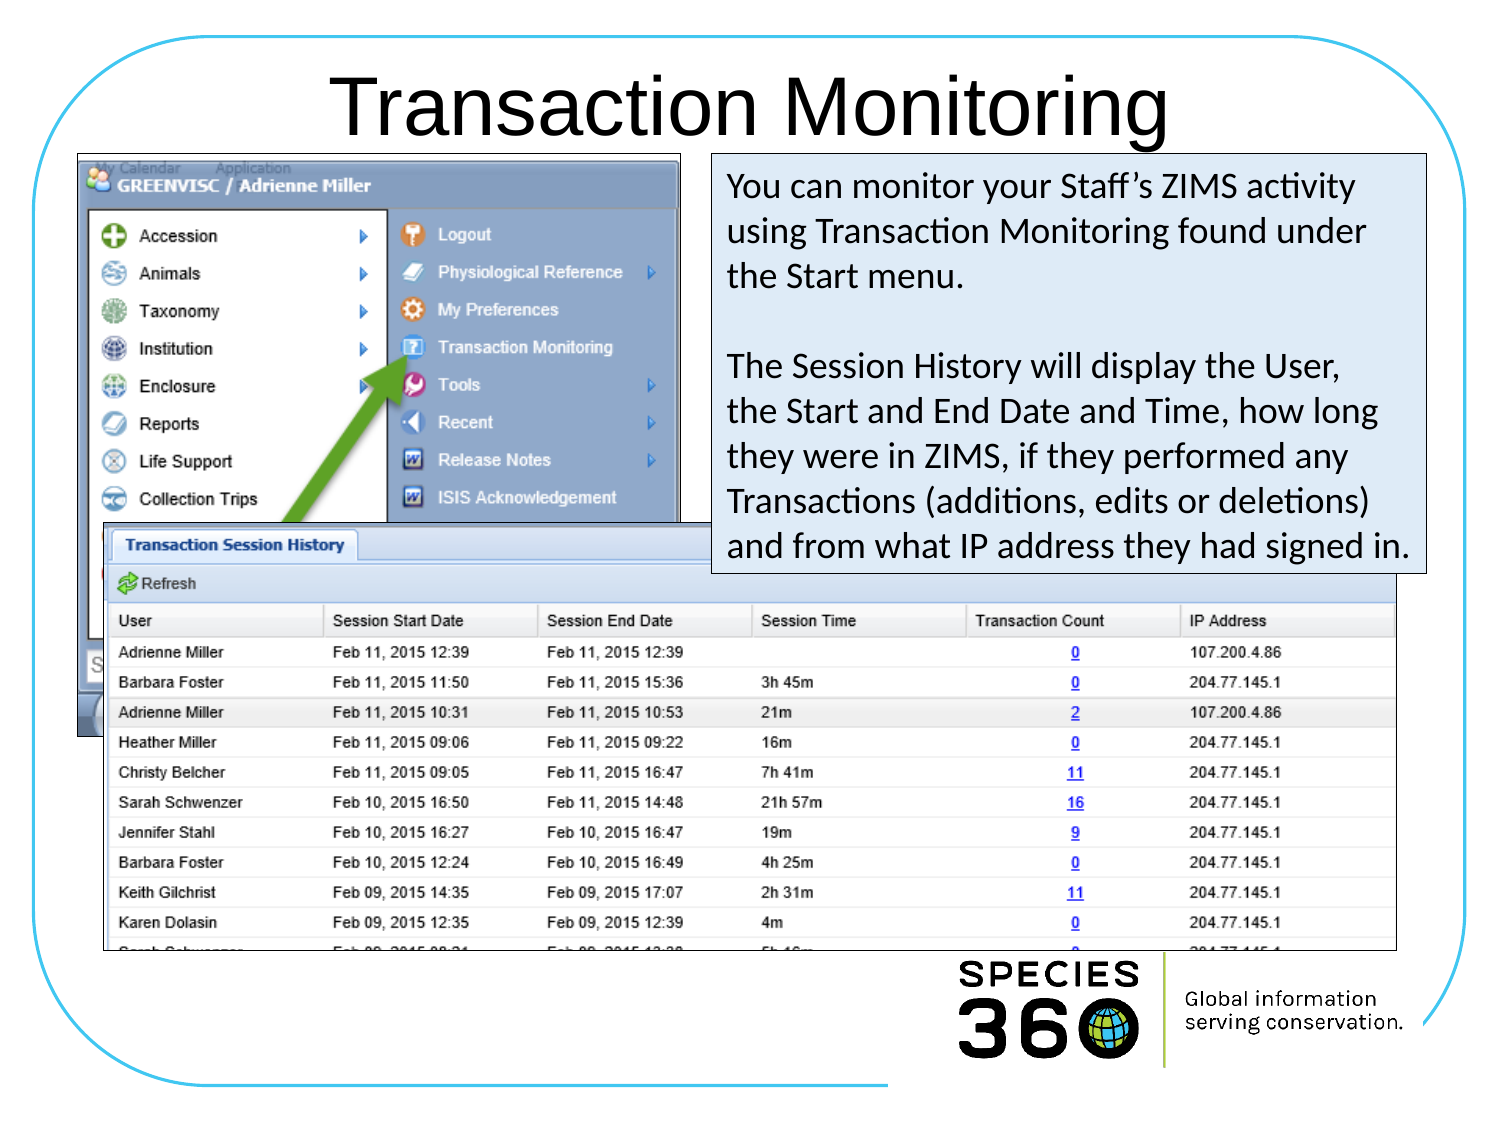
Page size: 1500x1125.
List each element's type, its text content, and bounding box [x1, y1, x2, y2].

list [103, 522, 1397, 951]
picture [954, 944, 1407, 1075]
picture [77, 153, 681, 737]
text_box You can monitor your Staff’s ZIMS activity using Transaction Monitoring found under the Start menu. The Session History will display the User, the Start and End Date and Time, how long they were in ZIMS, if they performed any Transactions (additions, edits or deletions) and from what IP address they had signed in. [711, 153, 1427, 574]
title Transaction Monitoring [103, 0, 1397, 218]
